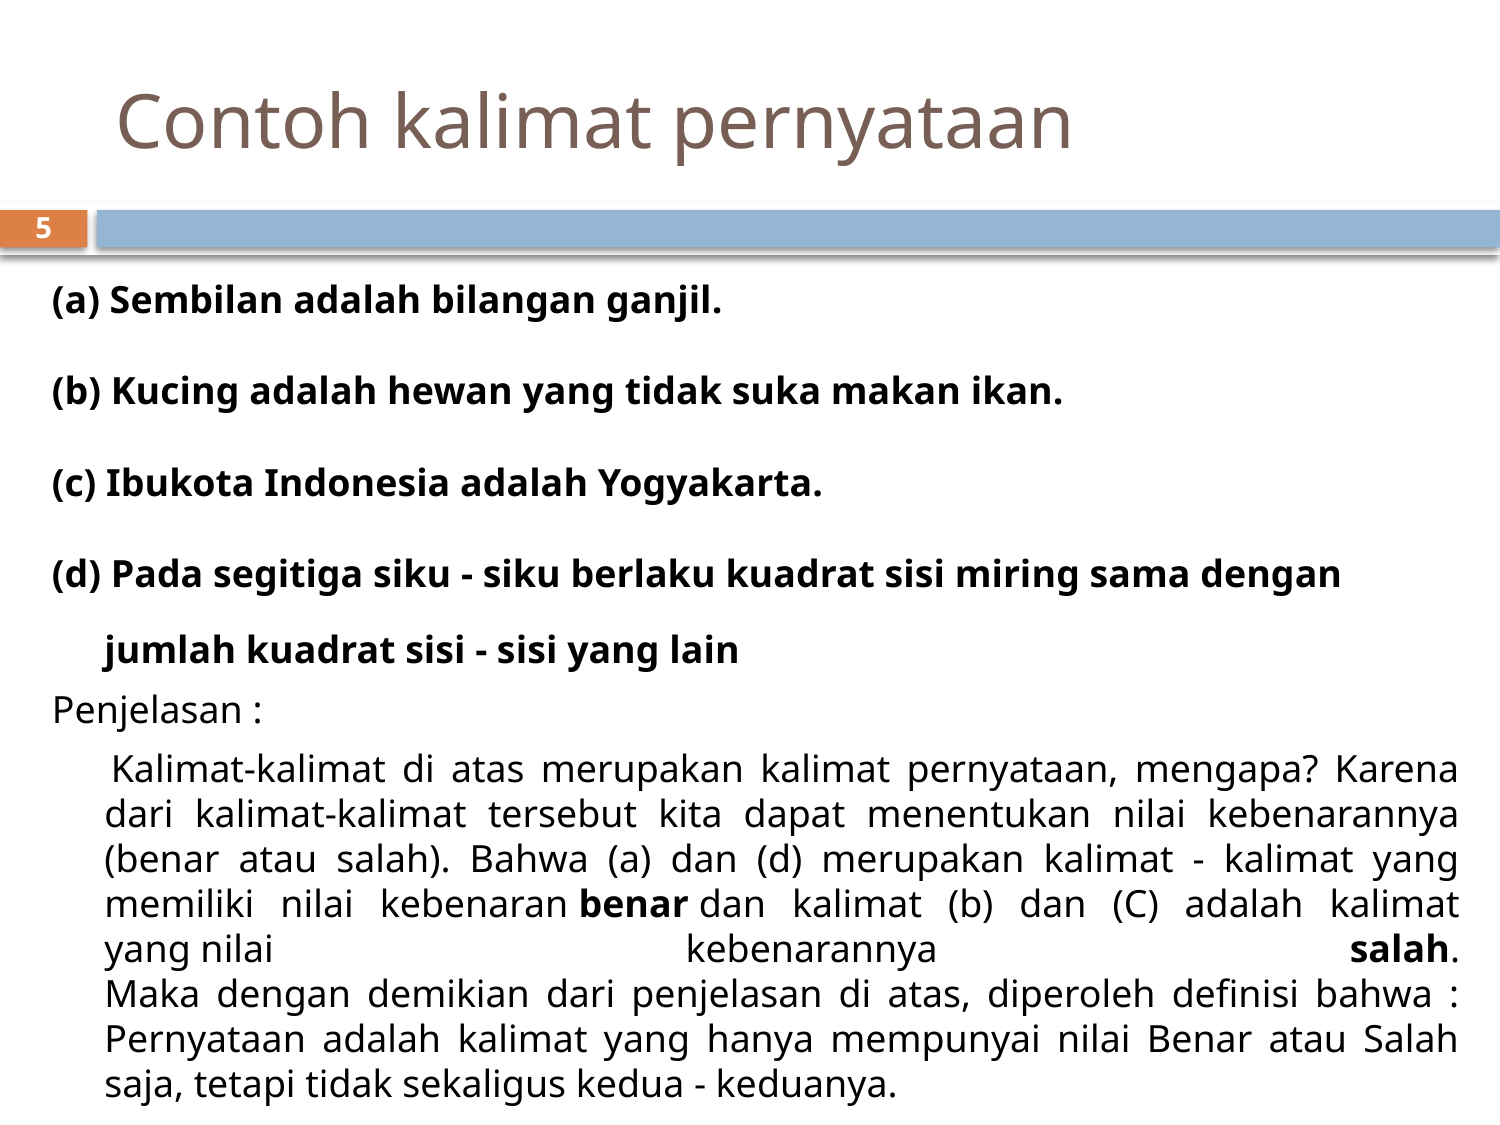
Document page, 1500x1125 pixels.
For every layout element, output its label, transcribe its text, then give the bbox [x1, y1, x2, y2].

slide_number 5 [0, 208, 88, 249]
title Contoh kalimat pernyataan [100, 37, 1438, 200]
list (a) Sembilan adalah bilangan ganjil. (b) Kucing adalah hewan yang tidak suka makan ikan. (c) Ibukota Indonesia adalah Yogyakarta. (d) Pada segitiga siku - siku berlaku kuadrat sisi miring sama dengan jumlah kuadrat sisi - sisi yang lain Penjelasan : Kalimat-kalimat di atas merupakan kalimat pernyataan, mengapa? Karena dari kalimat-kalimat tersebut kita dapat menentukan nilai kebenarannya (benar atau salah). Bahwa (a) dan (d) merupakan kalimat - kalimat yang memiliki nilai kebenaran benar dan kalimat (b) dan (C) adalah kalimat yang nilai kebenarannya salah. Maka dengan demikian dari penjelasan di atas, diperoleh definisi bahwa : Pernyataan adalah kalimat yang hanya mempunyai nilai Benar atau Salah saja, tetapi tidak sekaligus kedua - keduanya. [37, 237, 1475, 1100]
